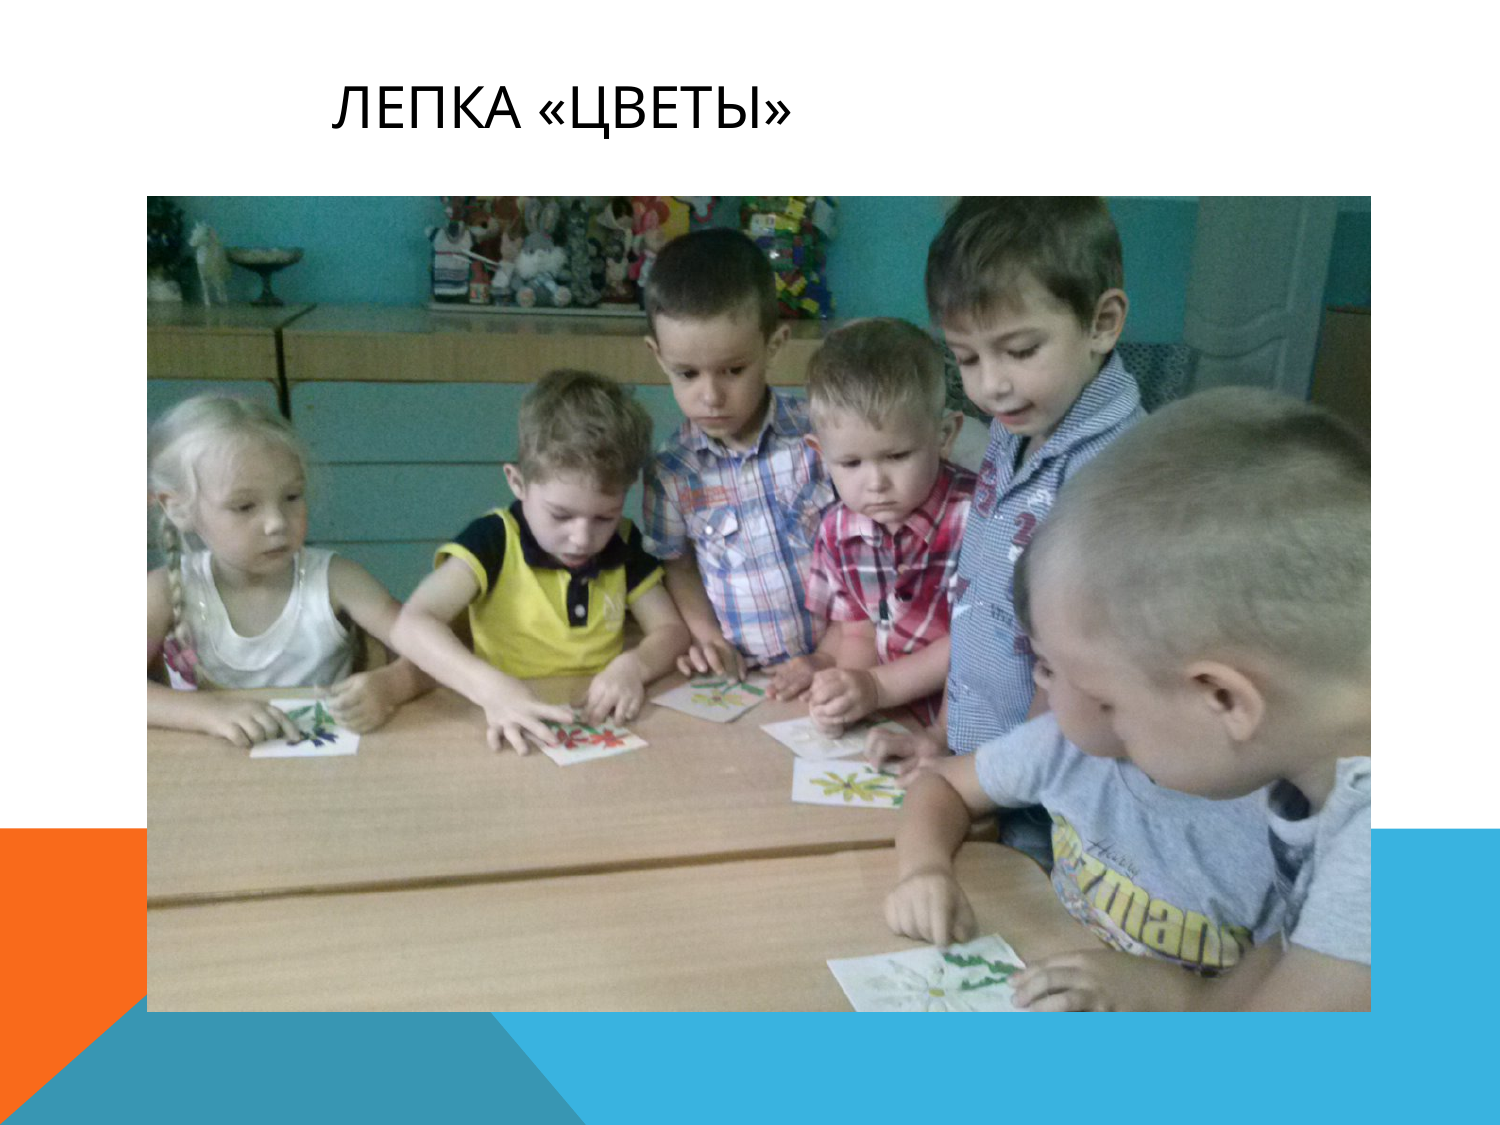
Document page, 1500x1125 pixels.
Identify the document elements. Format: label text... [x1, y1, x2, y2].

title Лепка «Цветы» [135, 60, 1369, 150]
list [147, 195, 1371, 1012]
